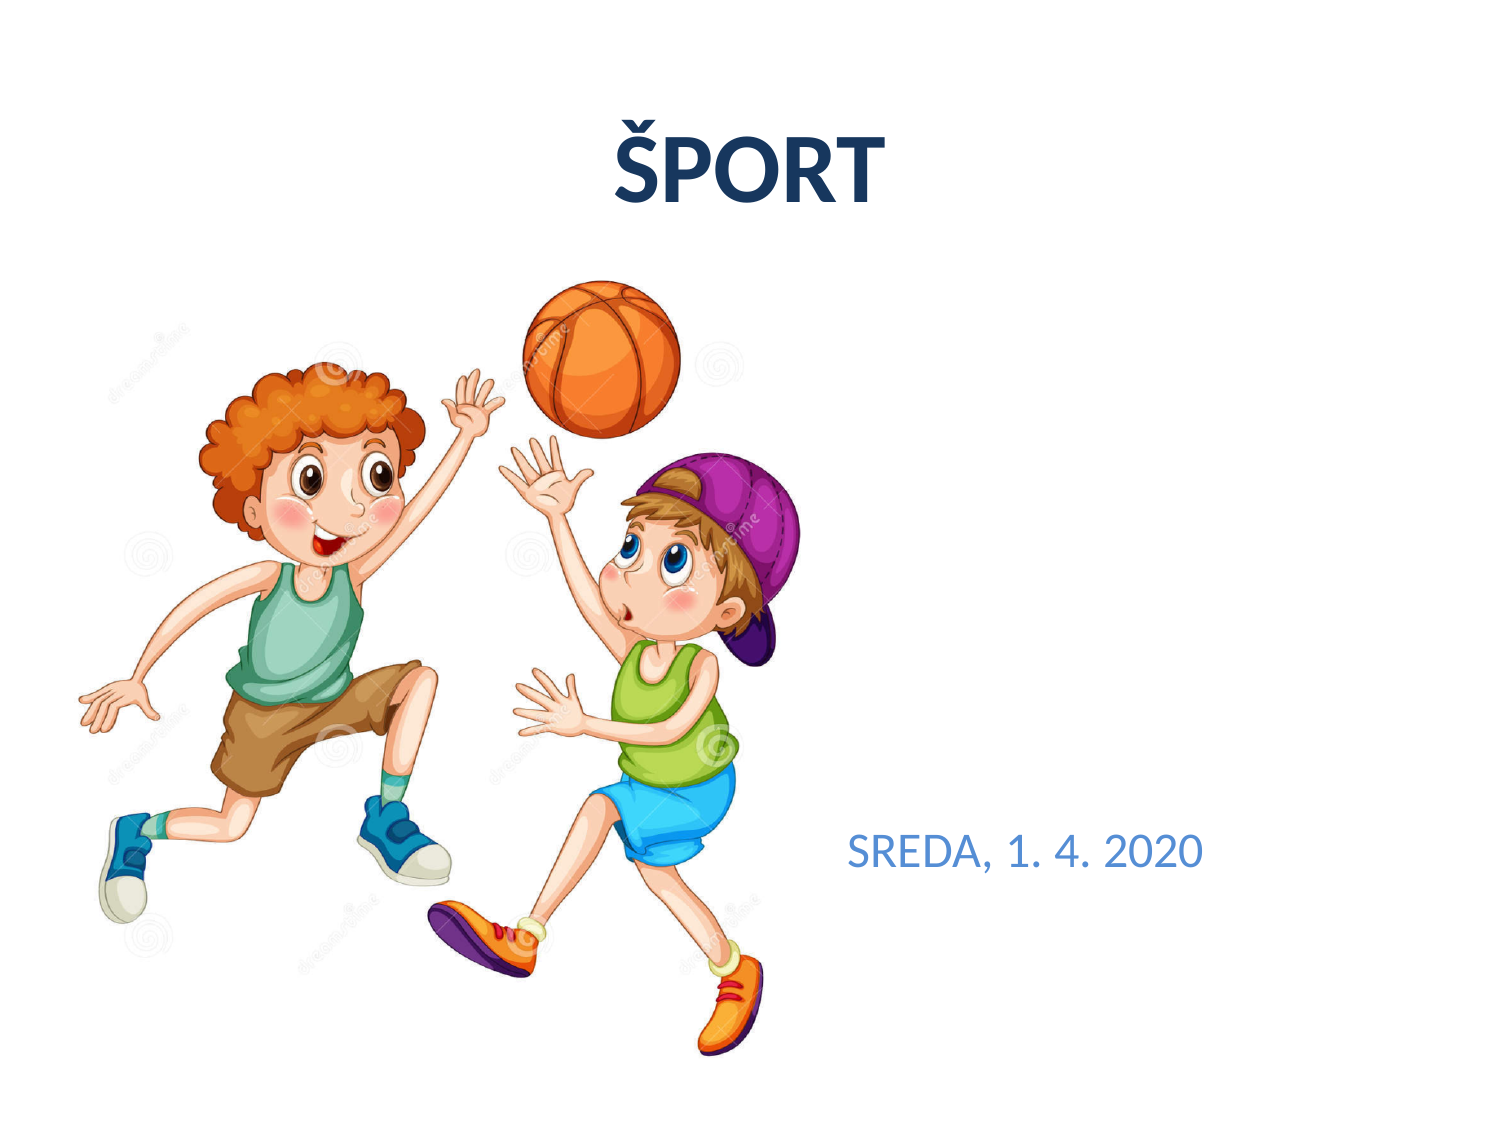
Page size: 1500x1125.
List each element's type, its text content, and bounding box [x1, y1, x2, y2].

picture [52, 254, 818, 1081]
text_box ŠPORT [596, 95, 904, 230]
text_box SREDA, 1. 4. 2020 [832, 810, 1376, 886]
